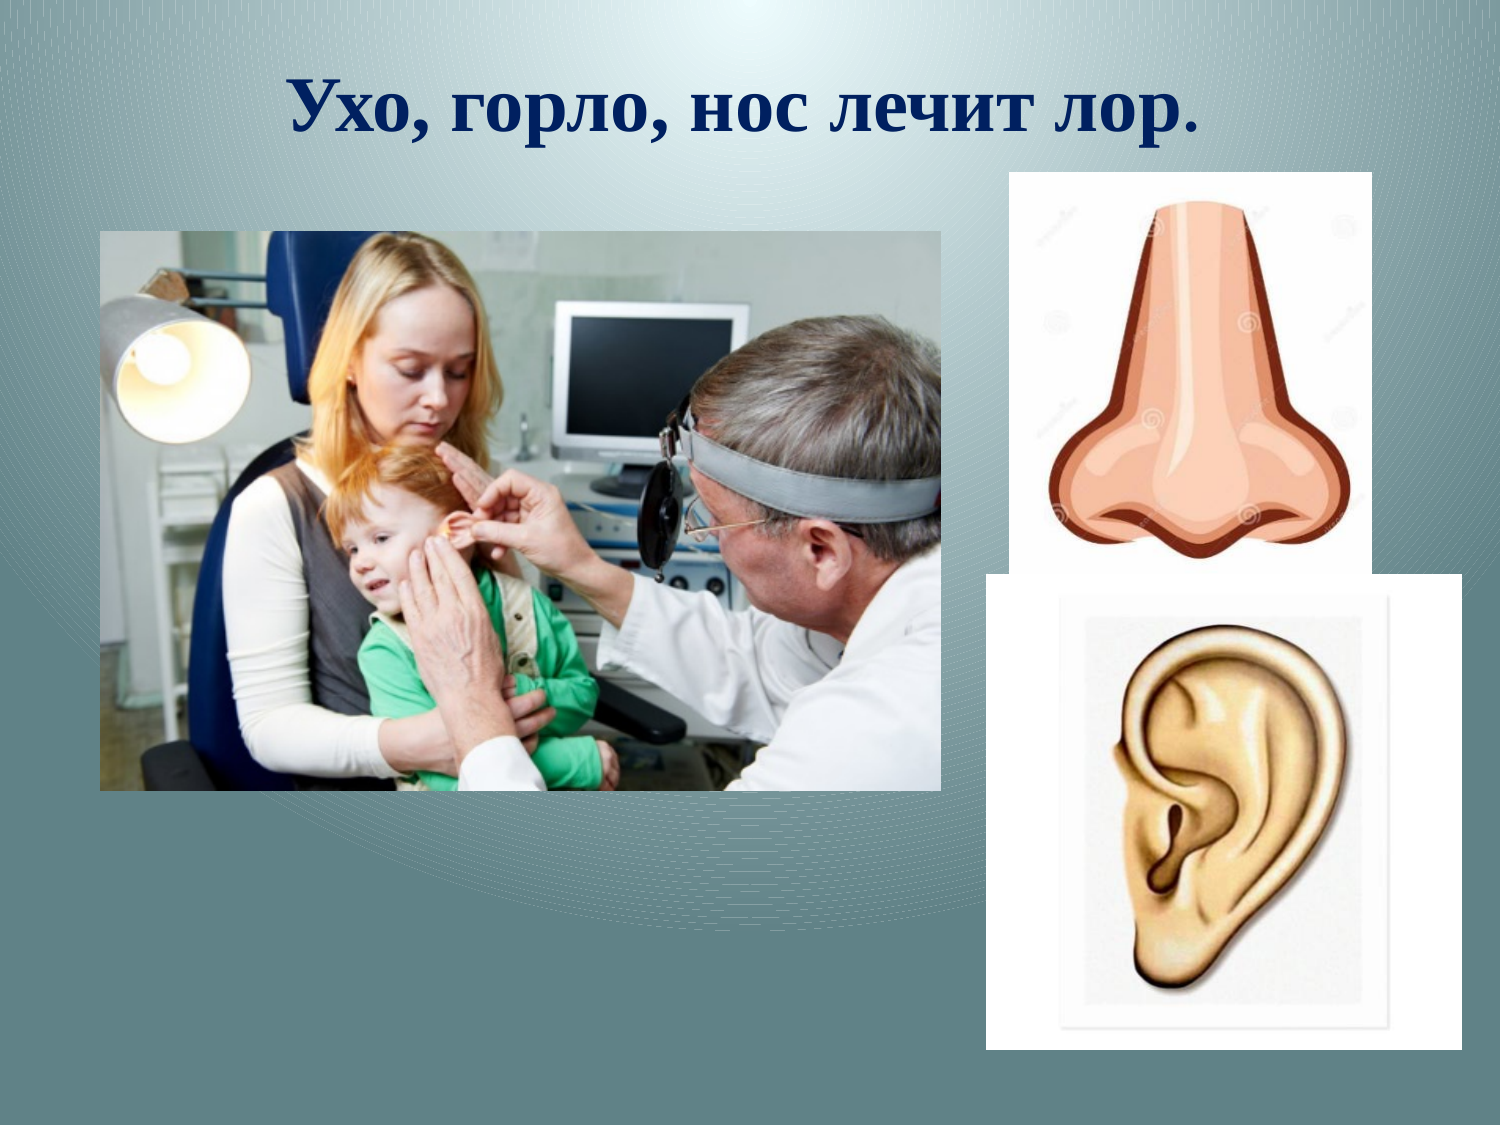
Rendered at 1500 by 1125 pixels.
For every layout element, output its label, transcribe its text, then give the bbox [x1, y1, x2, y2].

picture [985, 172, 1462, 1050]
title Ухо, горло, нос лечит лор. [74, 44, 1426, 233]
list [100, 231, 941, 791]
